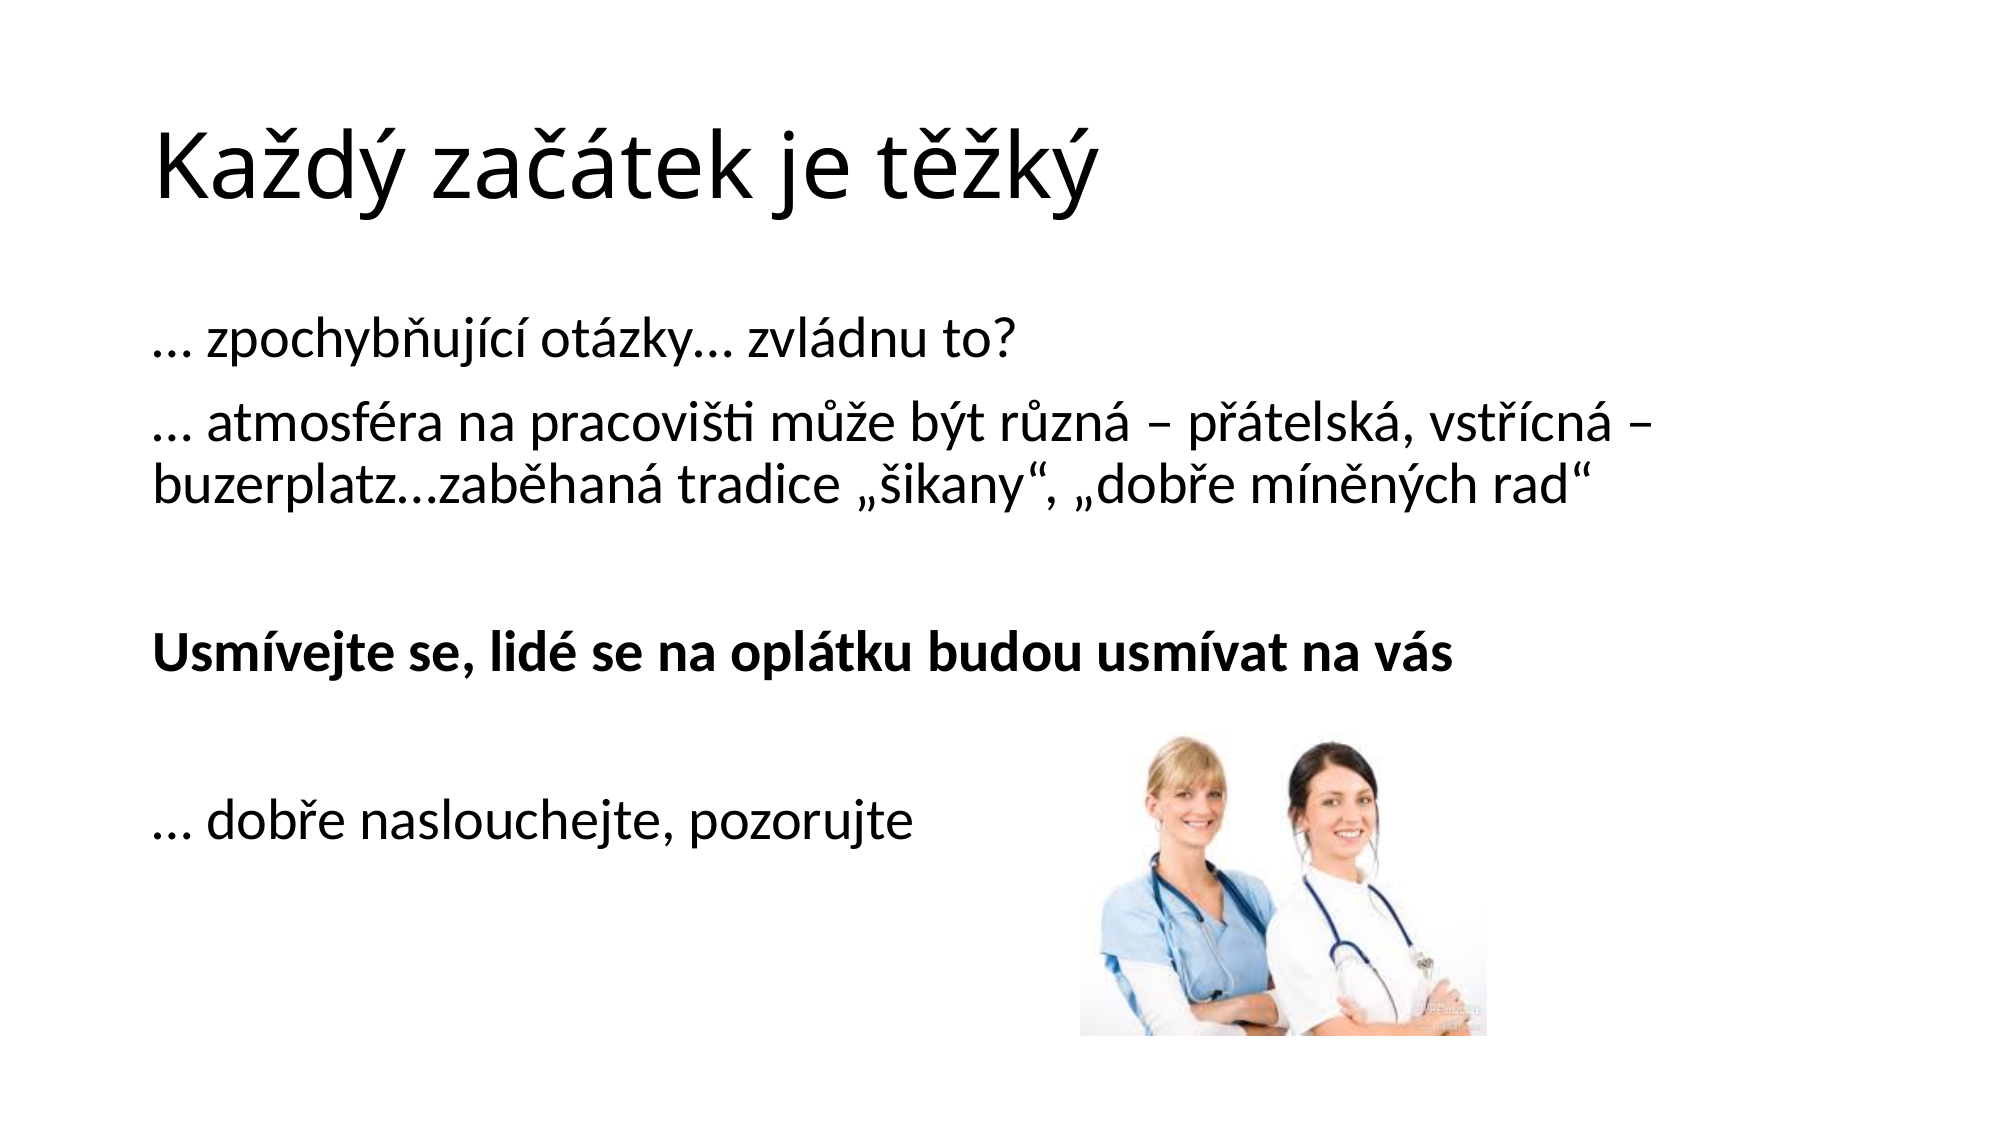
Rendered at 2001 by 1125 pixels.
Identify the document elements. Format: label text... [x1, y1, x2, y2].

title Každý začátek je těžký [137, 59, 1863, 278]
list … zpochybňující otázky… zvládnu to? … atmosféra na pracovišti může být různá – přátelská, vstřícná – buzerplatz…zaběhaná tradice „šikany“, „dobře míněných rad“ Usmívejte se, lidé se na oplátku budou usmívat na vás … dobře naslouchejte, pozorujte [137, 299, 1863, 1014]
picture [1080, 732, 1487, 1036]
